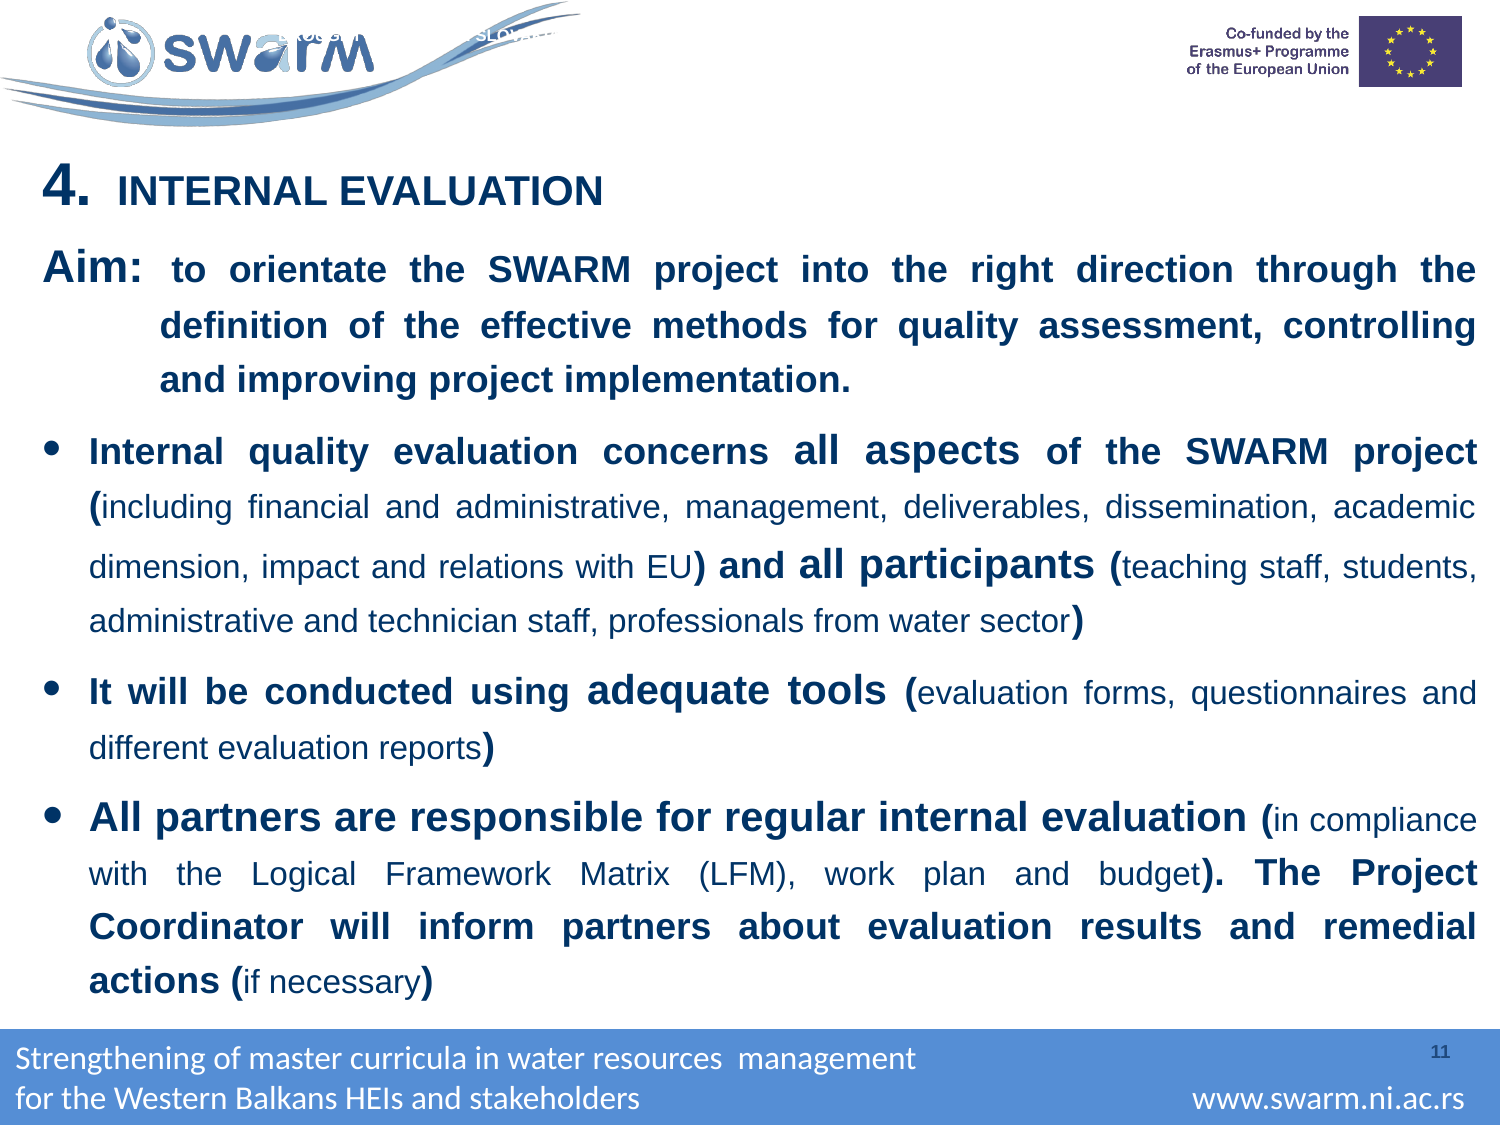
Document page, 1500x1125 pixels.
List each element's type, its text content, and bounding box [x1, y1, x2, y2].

text_box INTERNAL EVALUATION Aim: to orientate the SWARM project into the right direction through the definition of the effective methods for quality assessment, controlling and improving project implementation. Internal quality evaluation concerns all aspects of the SWARM project (including financial and administrative, management, deliverables, dissemination, academic dimension, impact and relations with EU) and all participants (teaching staff, students, administrative and technician staff, professionals from water sector) It will be conducted using adequate tools (evaluation forms, questionnaires and different evaluation reports) All partners are responsible for regular internal evaluation (in compliance with the Logical Framework Matrix (LFM), work plan and budget). The Project Coordinator will inform partners about evaluation results and remedial actions (if necessary) [27, 146, 1493, 1009]
picture [1187, 16, 1462, 87]
picture [0, 0, 588, 156]
text_box 11 [1412, 1037, 1466, 1070]
